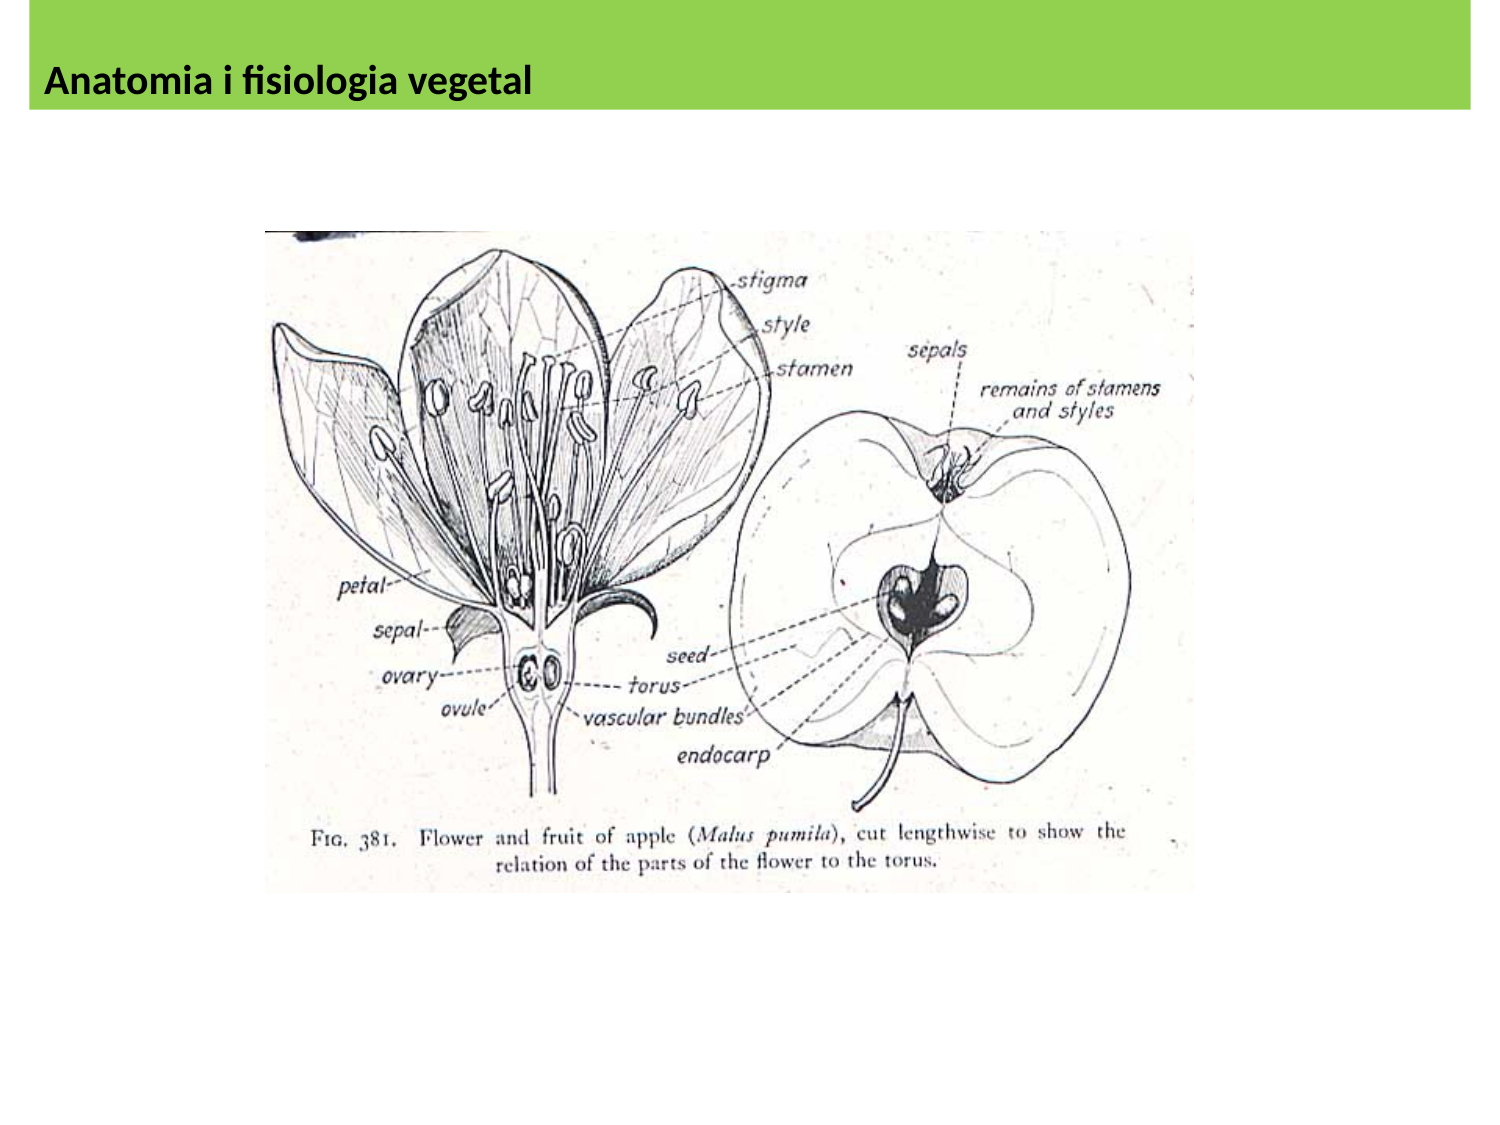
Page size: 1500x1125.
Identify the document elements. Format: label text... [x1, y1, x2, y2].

picture [265, 231, 1194, 893]
text_box Anatomia i fisiologia vegetal [29, 0, 1471, 110]
